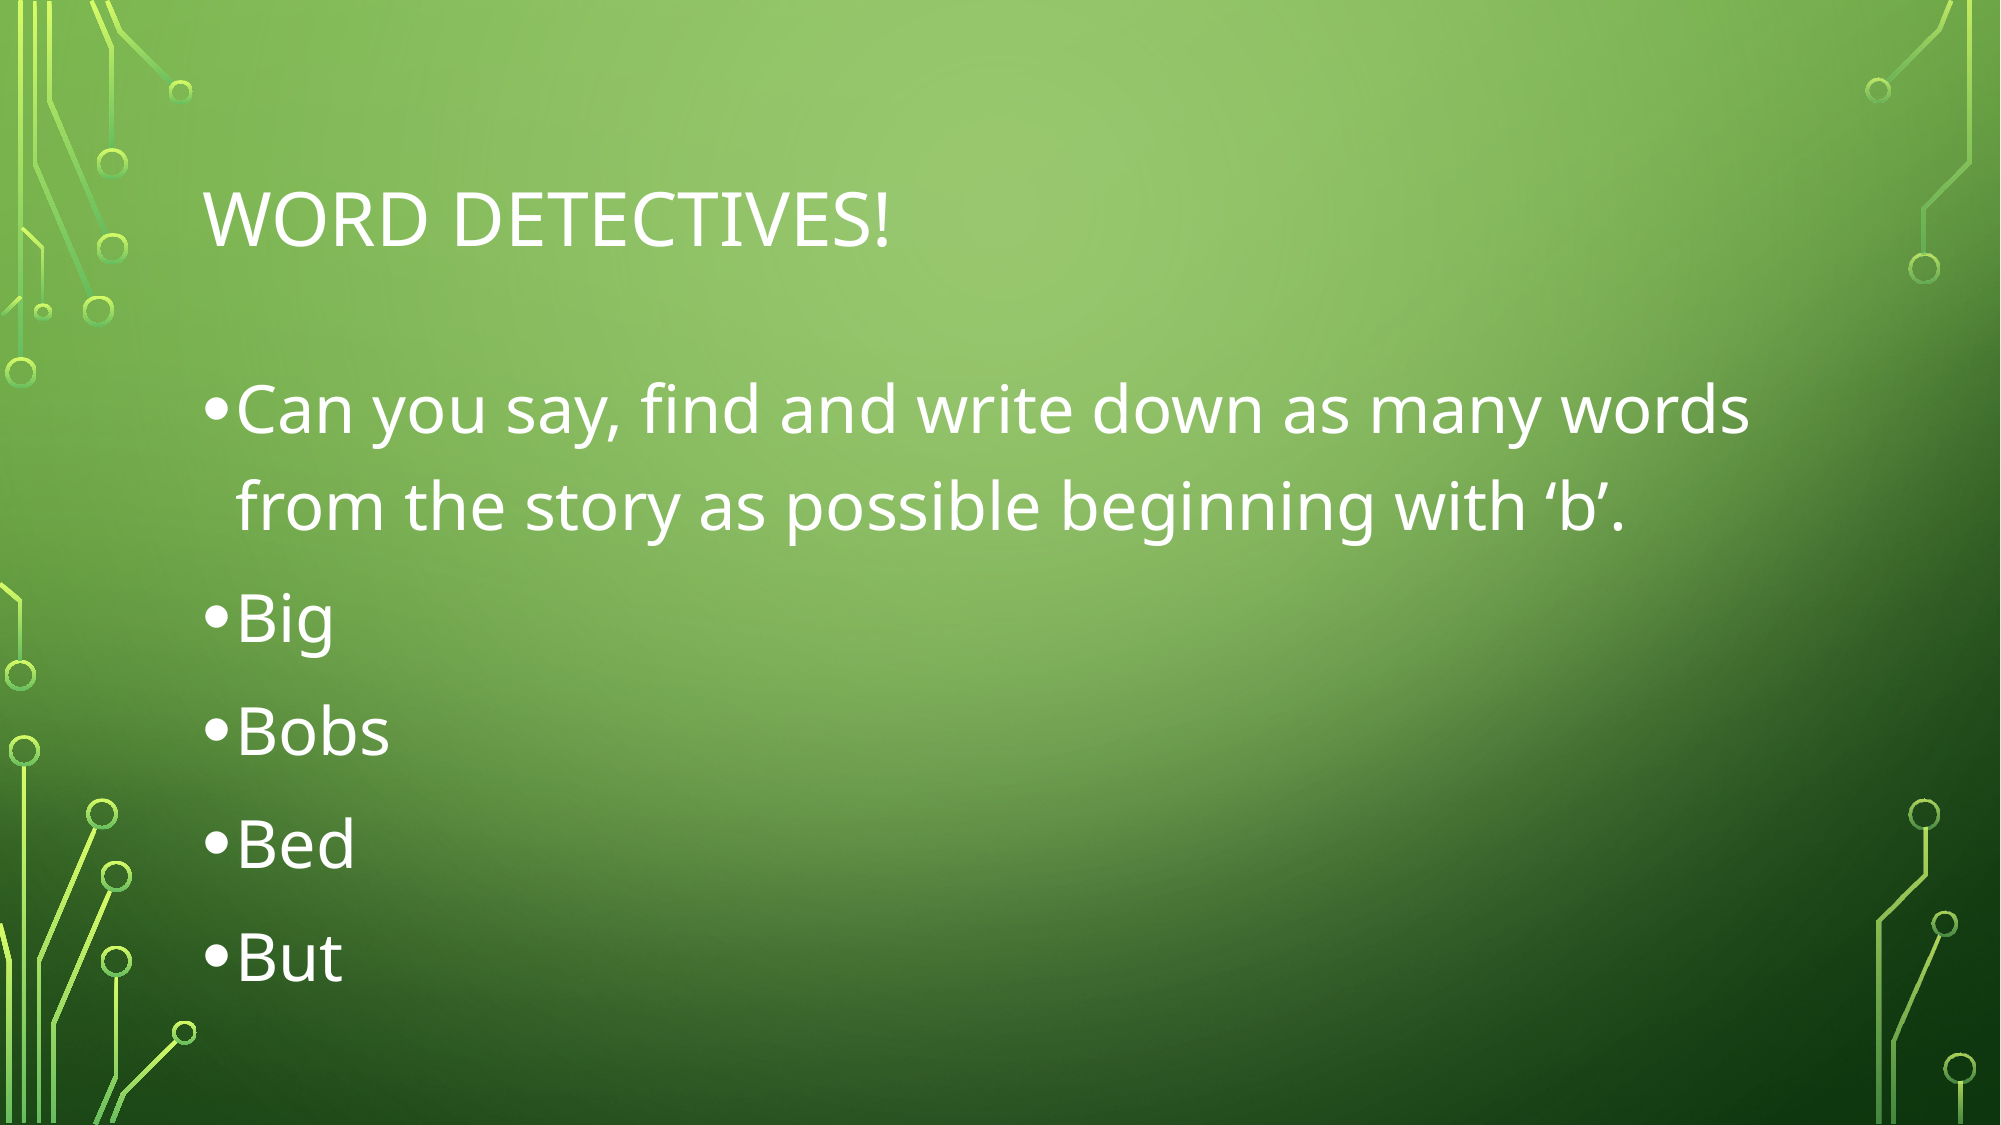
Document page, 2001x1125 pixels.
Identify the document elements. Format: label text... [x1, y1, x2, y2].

list Can you say, find and write down as many words from the story as possible beginning with ‘b’. Big Bobs Bed But [187, 343, 1813, 1011]
title Word detectives! [187, 101, 1813, 343]
